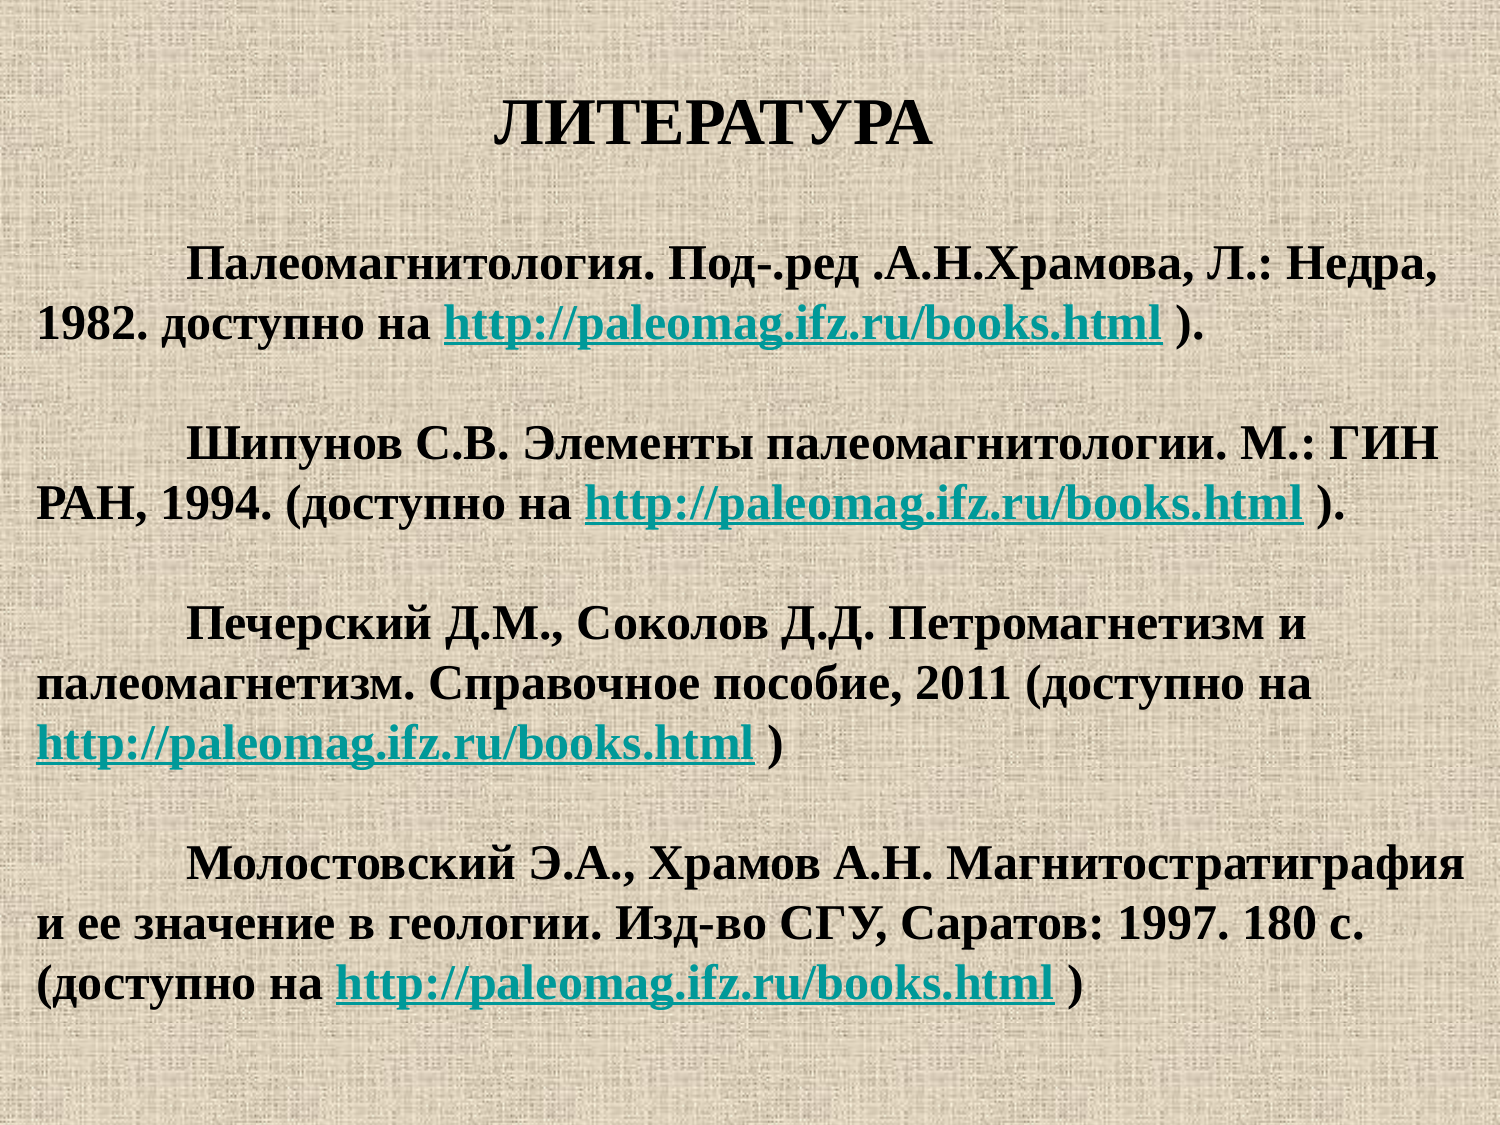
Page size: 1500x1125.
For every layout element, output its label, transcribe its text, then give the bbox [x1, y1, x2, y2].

text_box ЛИТЕРАТУРА [480, 71, 949, 166]
picture [0, 0, 1500, 1125]
text_box Палеомагнитология. Под-.ред .А.Н.Храмова, Л.: Недра, 1982. доступно на http://paleomag.ifz.ru/books.html ). Шипунов С.В. Элементы палеомагнитологии. М.: ГИН РАН, 1994. (доступно на http://paleomag.ifz.ru/books.html ). Печерский Д.М., Соколов Д.Д. Петромагнетизм и палеомагнетизм. Справочное пособие, 2011 (доступно на http://paleomag.ifz.ru/books.html ) Молостовский Э.А., Храмов А.Н. Магнитостратиграфия и ее значение в геологии. Изд-во СГУ, Саратов: 1997. 180 с. (доступно на http://paleomag.ifz.ru/books.html ) [21, 221, 1500, 1017]
